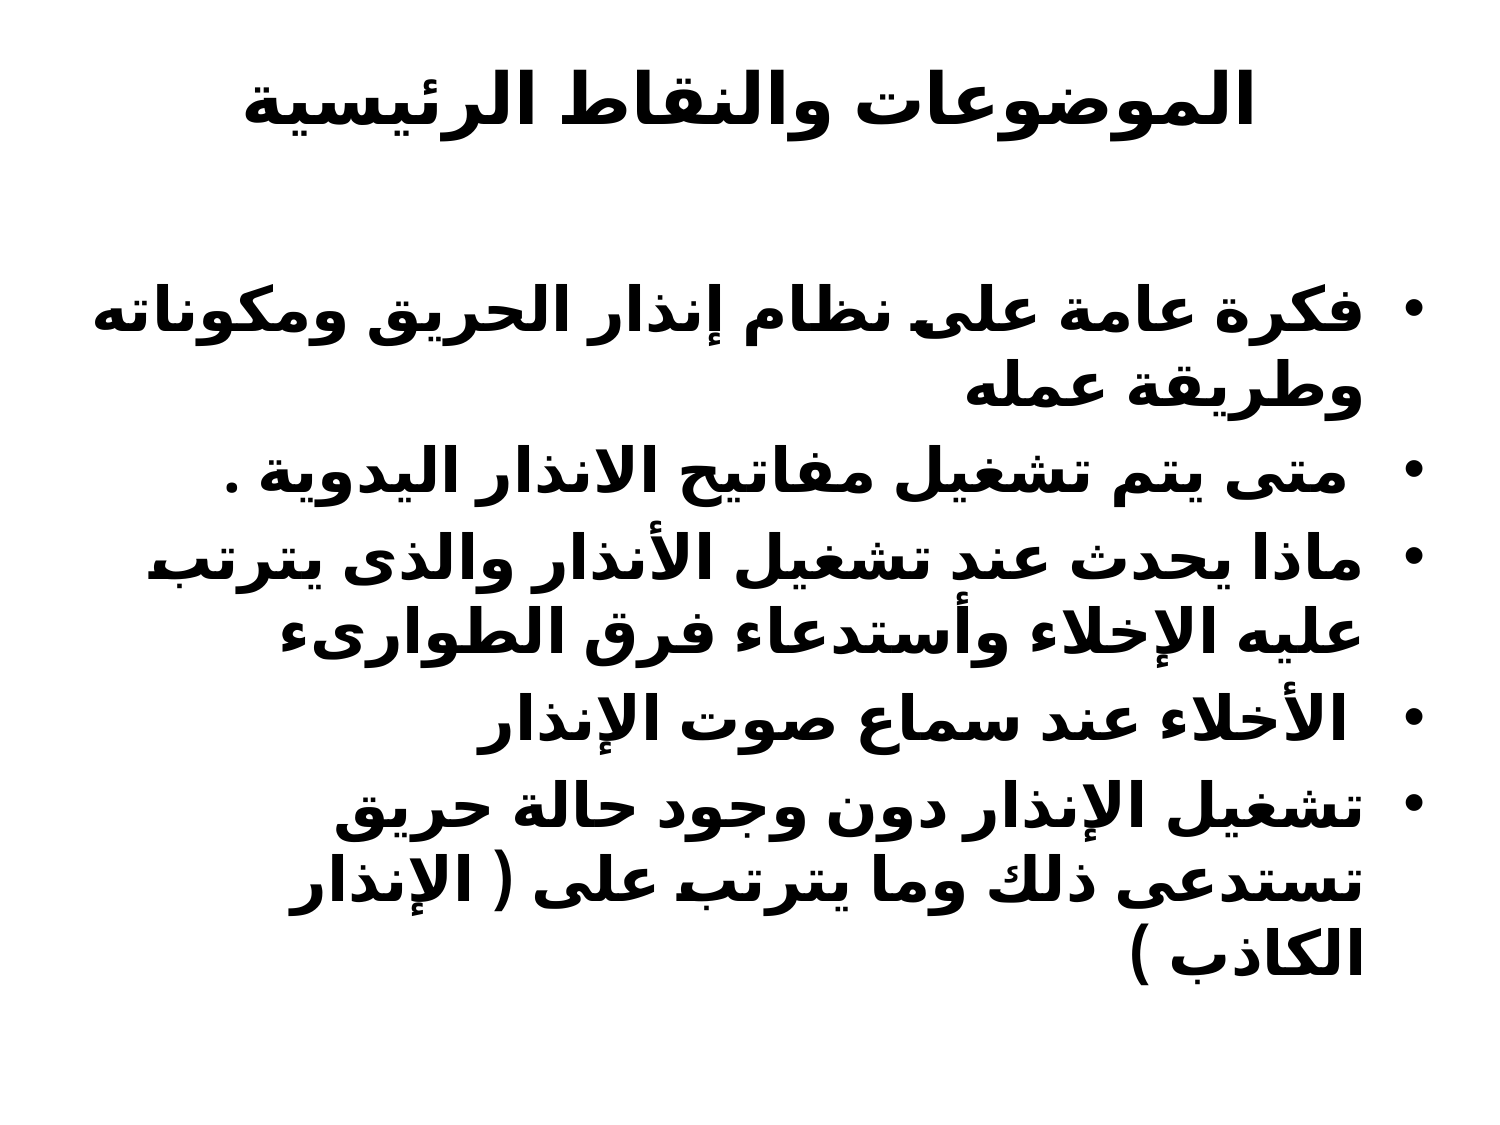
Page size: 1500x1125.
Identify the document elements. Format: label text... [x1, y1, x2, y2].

title الموضوعات والنقاط الرئيسية [75, 45, 1425, 233]
list فكرة عامة على نظام إنذار الحريق ومكوناته وطريقة عمله متى يتم تشغيل مفاتيح الانذار اليدوية . ماذا يحدث عند تشغيل الأنذار والذى يترتب عليه الإخلاء وأستدعاء فرق الطوارىء الأخلاء عند سماع صوت الإنذار تشغيل الإنذار دون وجود حالة حريق تستدعى ذلك وما يترتب على ( الإنذار الكاذب ) [75, 262, 1425, 1005]
